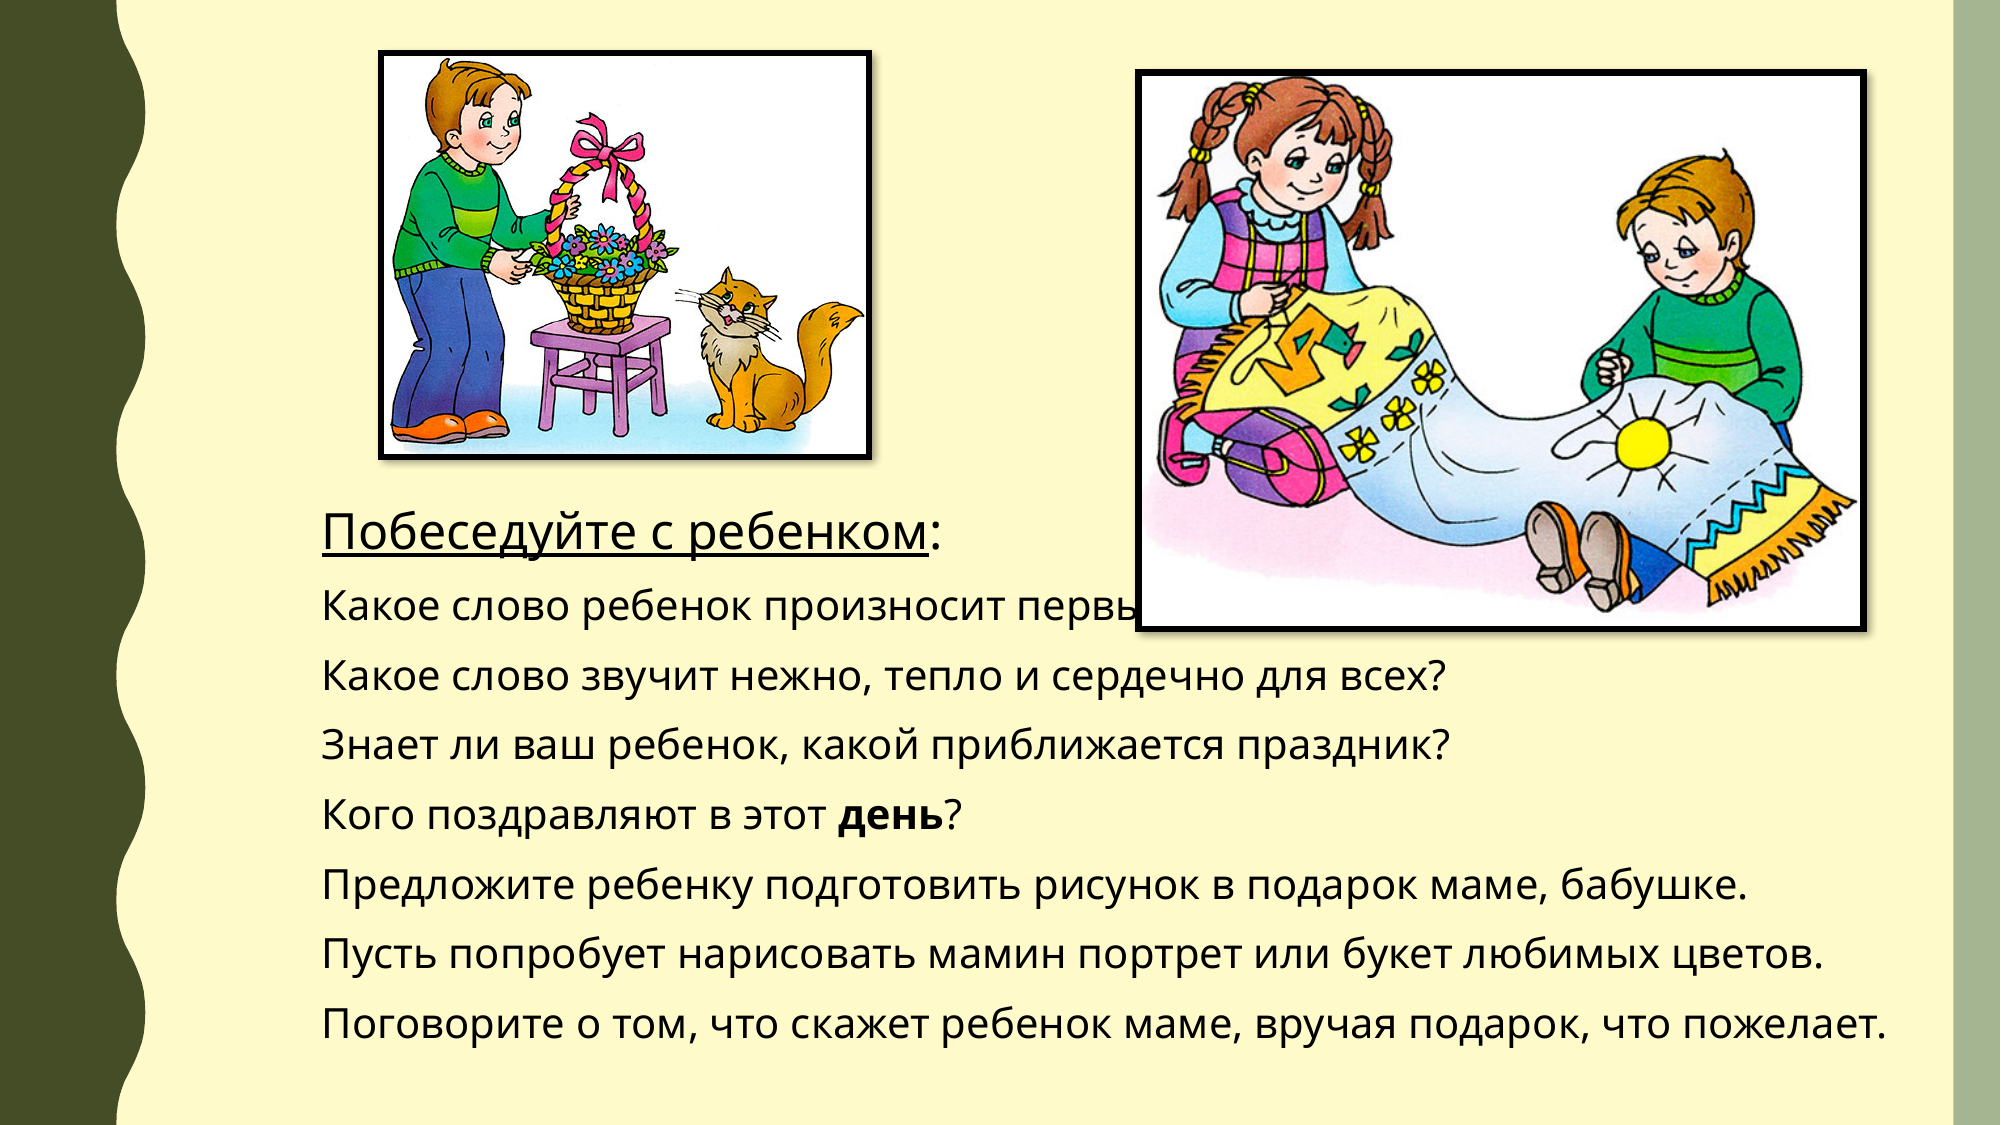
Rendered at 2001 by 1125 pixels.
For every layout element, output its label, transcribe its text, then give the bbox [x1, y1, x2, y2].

picture [384, 56, 866, 454]
list Побеседуйте с ребенком: Какое слово ребенок произносит первым? Какое слово звучит нежно, тепло и сердечно для всех? Знает ли ваш ребенок, какой приближается праздник? Кого поздравляют в этот день? Предложите ребенку подготовить рисунок в подарок маме, бабушке. Пусть попробует нарисовать мамин портрет или букет любимых цветов. Поговорите о том, что скажет ребенок маме, вручая подарок, что пожелает. [306, 486, 1977, 1076]
picture [1141, 75, 1861, 626]
